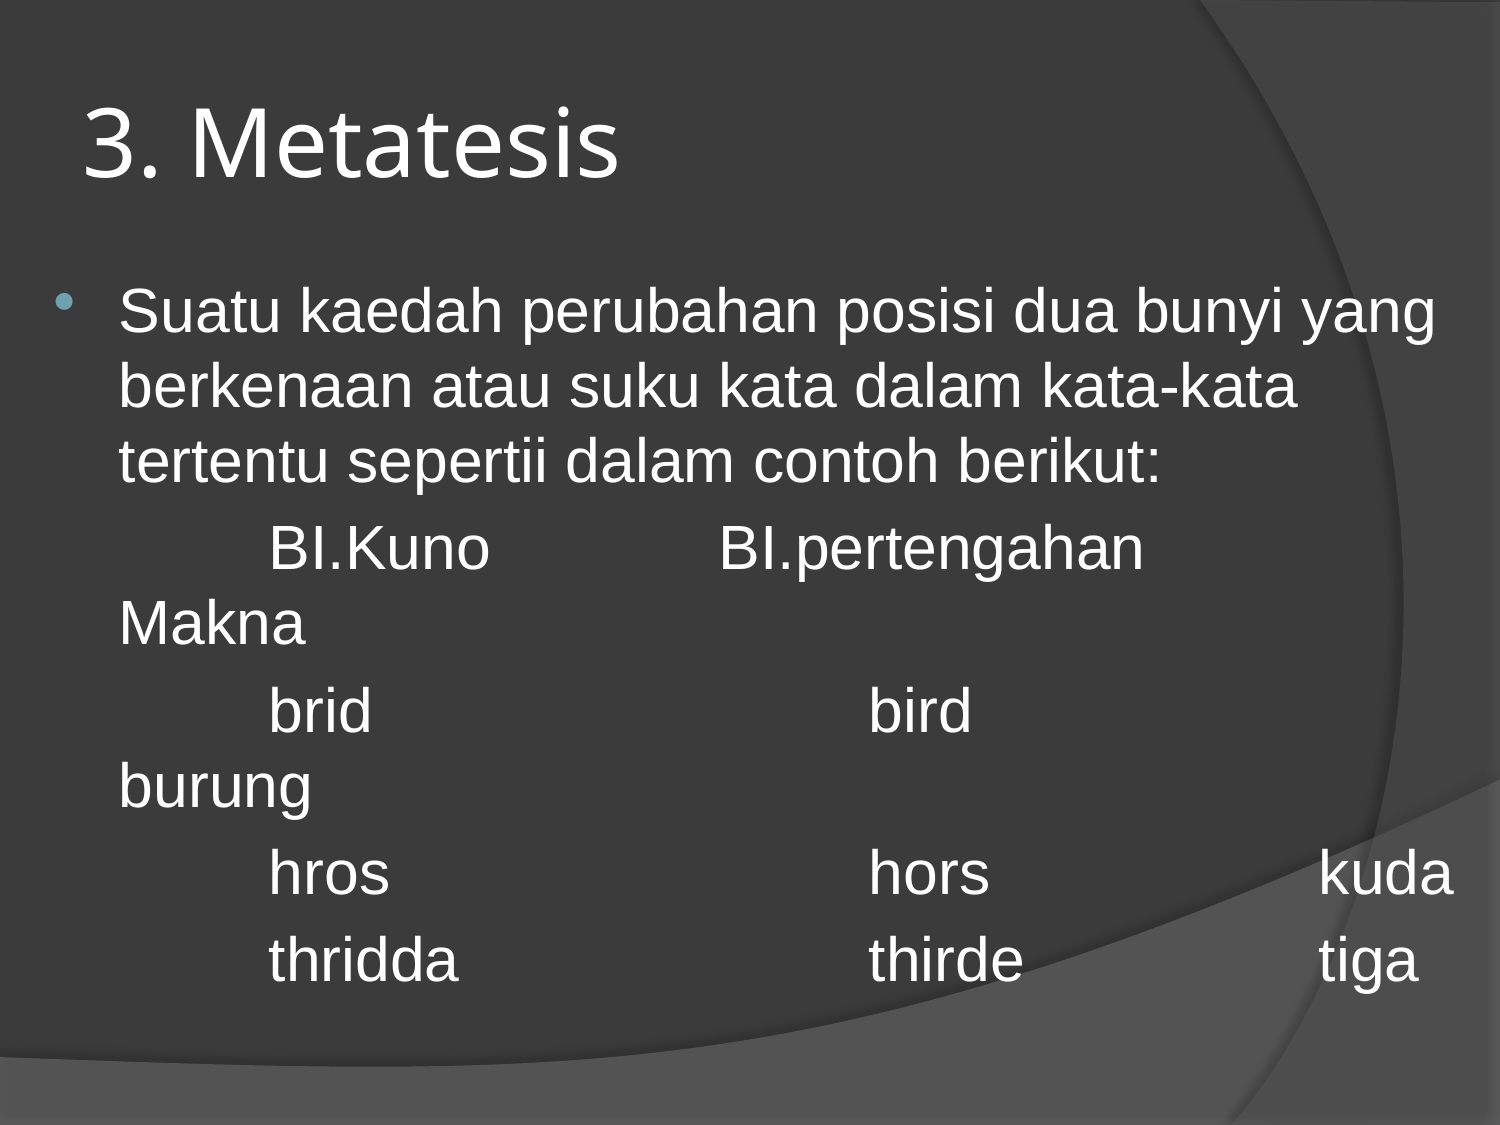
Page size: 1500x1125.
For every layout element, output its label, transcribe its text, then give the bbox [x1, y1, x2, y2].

title 3. Metatesis [75, 45, 1300, 233]
list Suatu kaedah perubahan posisi dua bunyi yang berkenaan atau suku kata dalam kata-kata tertentu sepertii dalam contoh berikut: BI.Kuno BI.pertengahan Makna brid bird burung hros hors kuda thridda thirde tiga [35, 262, 1500, 1005]
